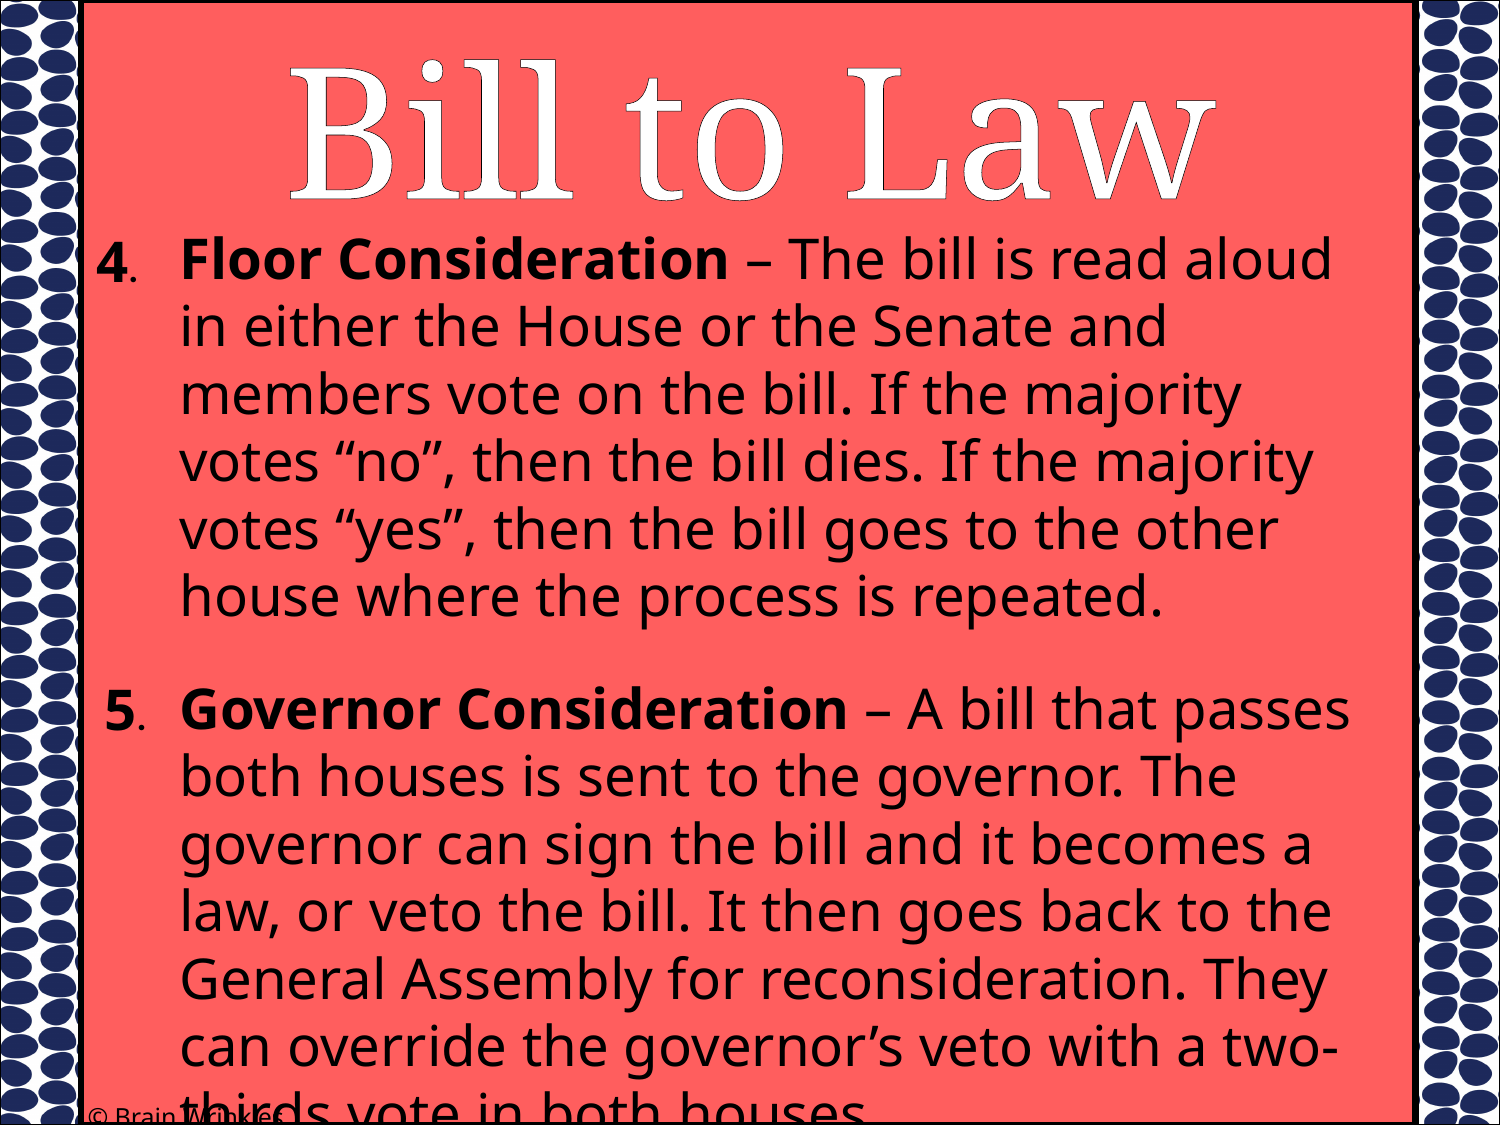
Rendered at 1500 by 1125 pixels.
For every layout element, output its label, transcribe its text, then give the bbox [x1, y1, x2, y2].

text_box [80, 0, 1417, 1125]
text_box 5. [89, 667, 181, 750]
text_box 4. [81, 218, 172, 301]
text_box Floor Consideration – The bill is read aloud in either the House or the Senate and members vote on the bill. If the majority votes “no”, then the bill dies. If the majority votes “yes”, then the bill goes to the other house where the process is repeated. Governor Consideration – A bill that passes both houses is sent to the governor. The governor can sign the bill and it becomes a law, or veto the bill. It then goes back to the General Assembly for reconsideration. They can override the governor’s veto with a two-thirds vote in both houses. [89, 215, 1411, 1125]
text_box © Brain Wrinkles [72, 1093, 508, 1125]
text_box [0, 0, 80, 1125]
text_box Bill to Law [272, 9, 1228, 242]
text_box [1417, 0, 1500, 1125]
